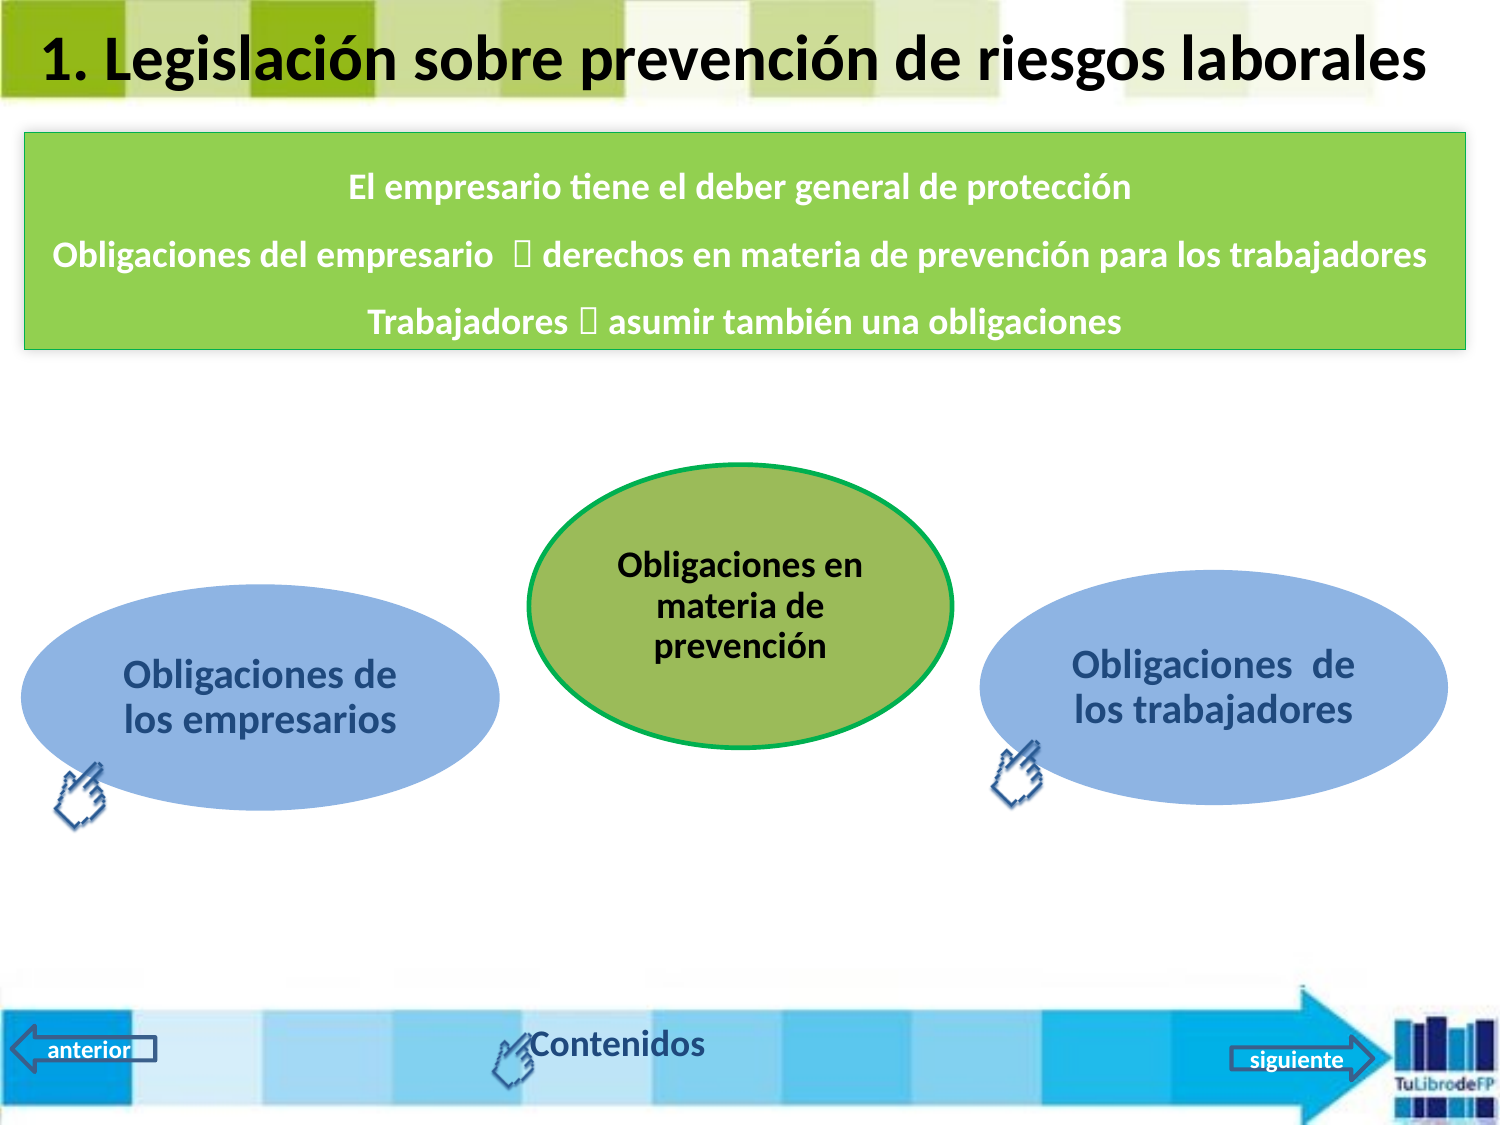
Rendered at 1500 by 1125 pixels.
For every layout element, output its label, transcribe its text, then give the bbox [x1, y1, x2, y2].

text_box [6, 464, 1478, 945]
text_box 1. Legislación sobre prevención de riesgos laborales [24, 6, 1500, 102]
text_box siguiente [1229, 1034, 1376, 1083]
picture [0, 0, 1500, 1125]
text_box El empresario tiene el deber general de protección Obligaciones del empresario  derechos en materia de prevención para los trabajadores Trabajadores  asumir también una obligaciones [24, 132, 1466, 350]
text_box anterior [9, 1023, 158, 1074]
text_box Contenidos [514, 1011, 732, 1072]
